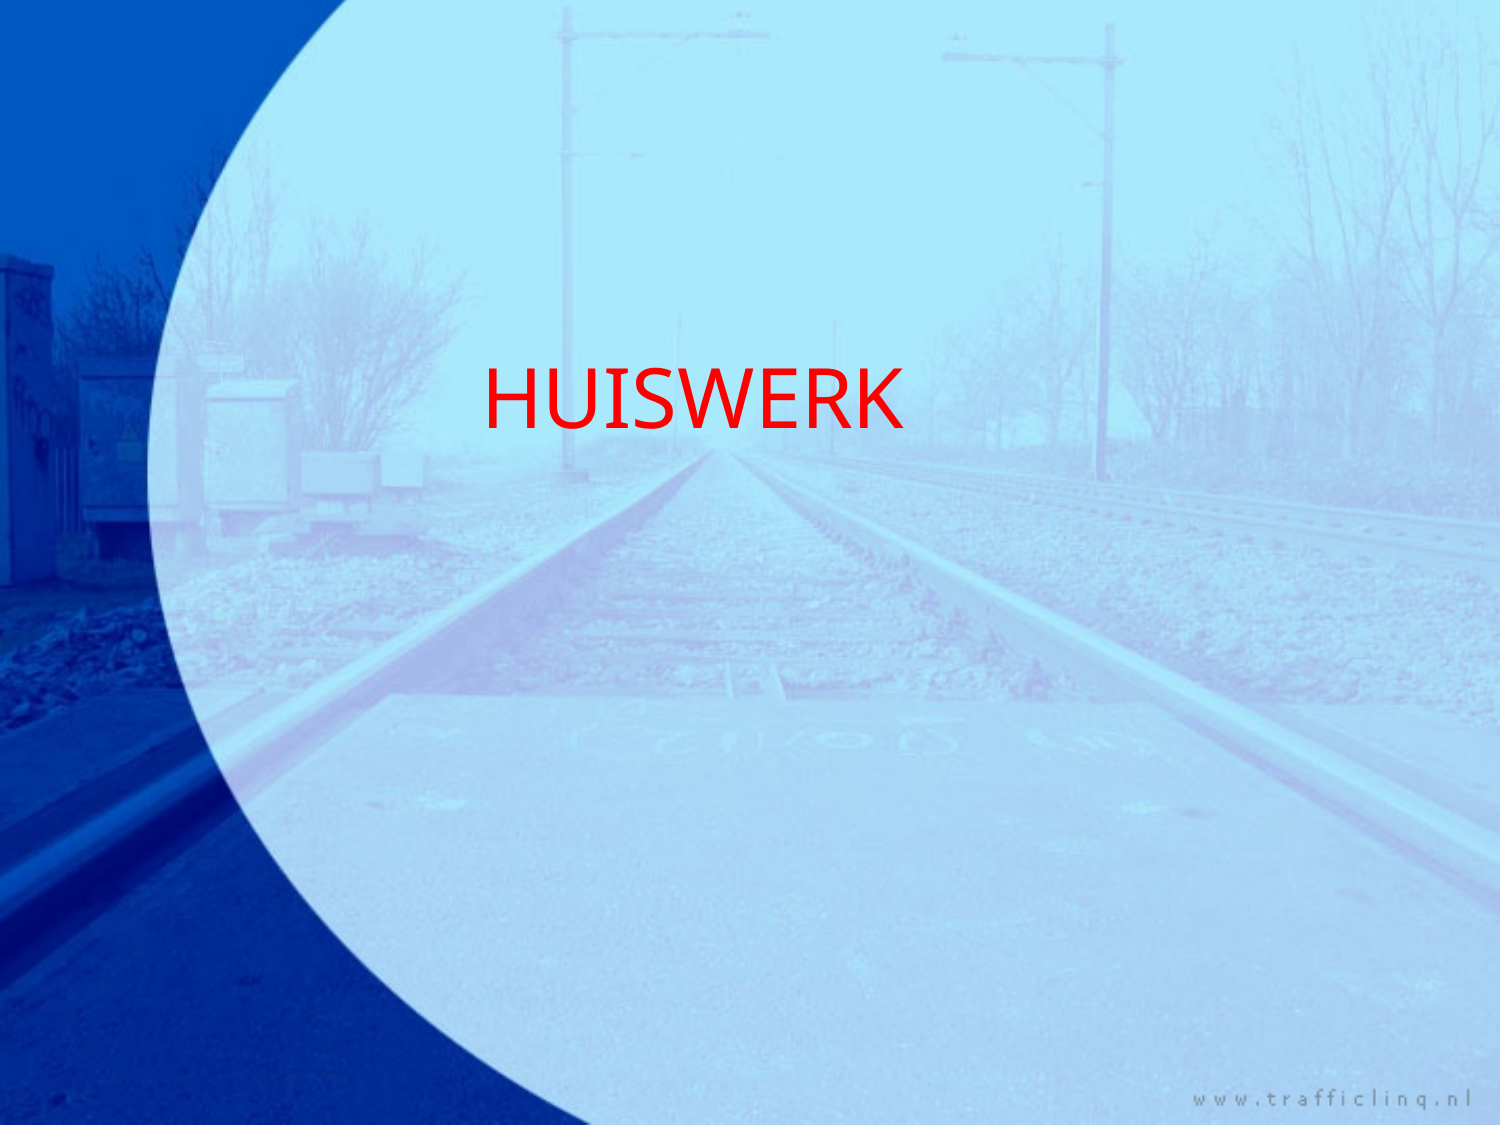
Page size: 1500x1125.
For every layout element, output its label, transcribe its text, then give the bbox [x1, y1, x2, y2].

picture [0, 0, 1500, 1125]
text_box HUISWERK [466, 338, 1217, 453]
